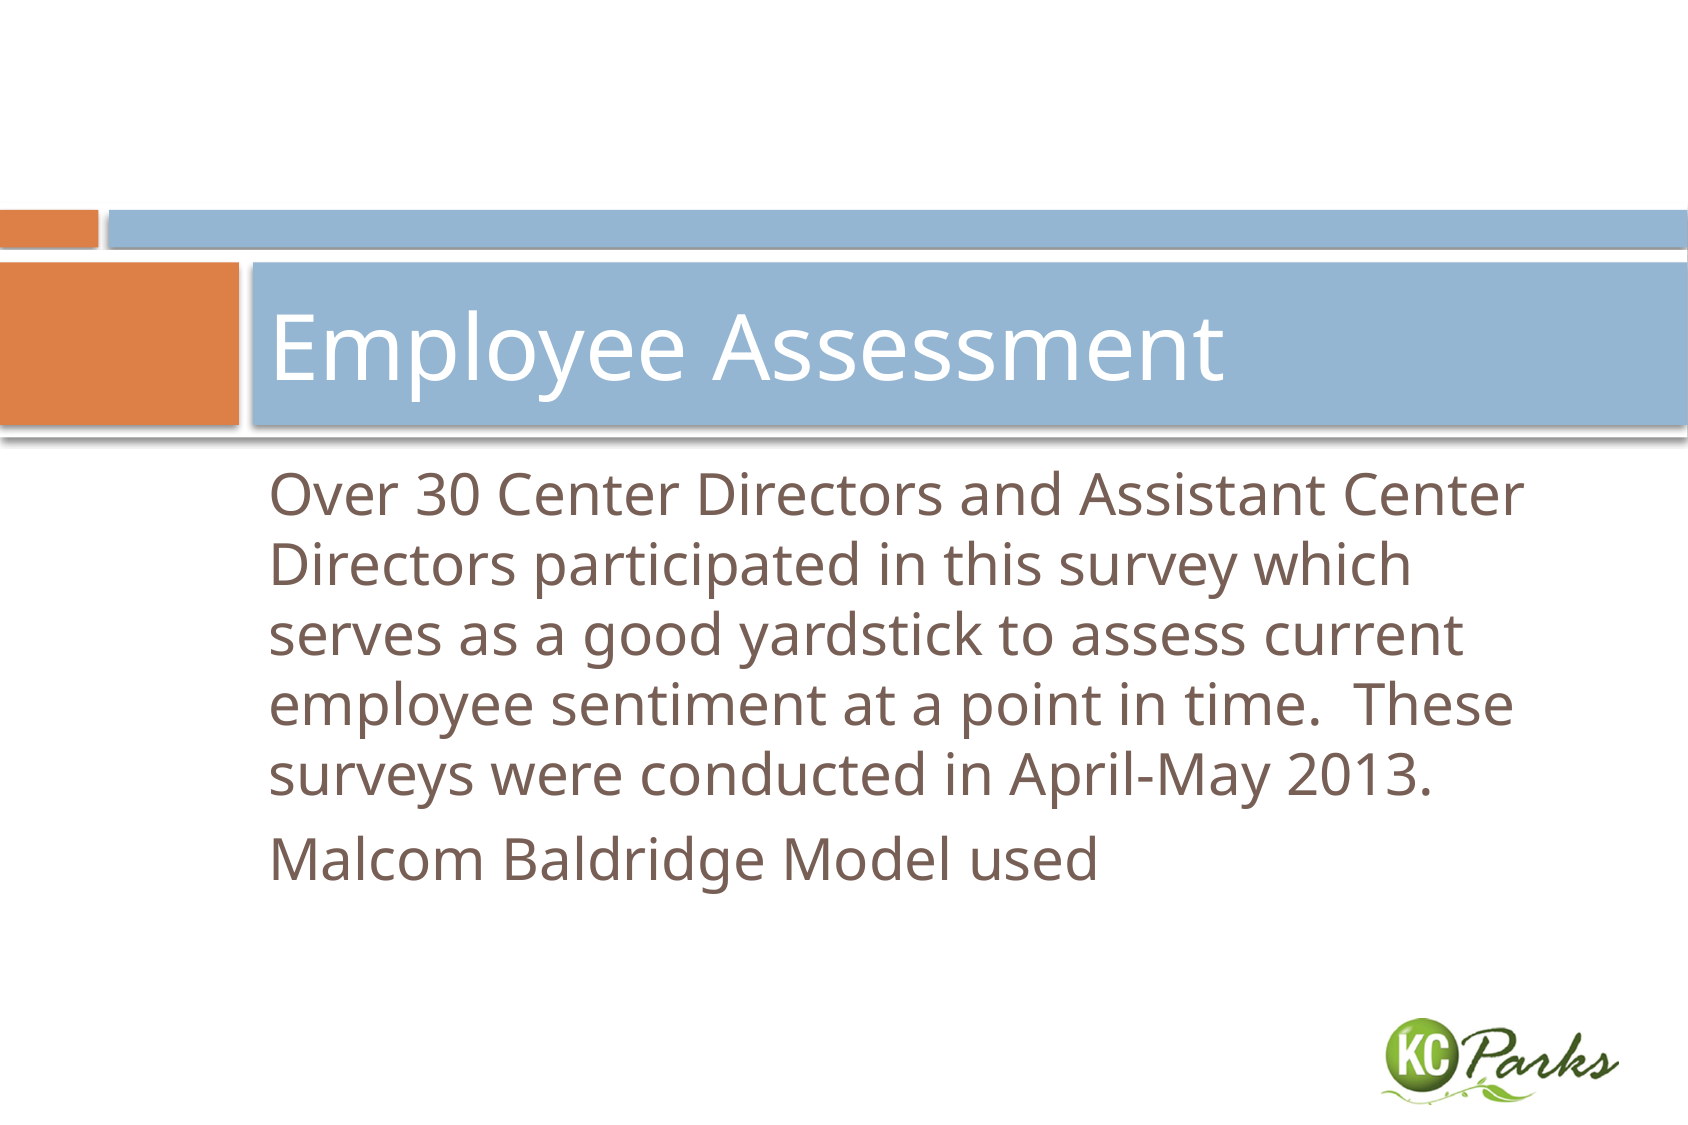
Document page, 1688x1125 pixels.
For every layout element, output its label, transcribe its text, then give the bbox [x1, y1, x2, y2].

list Over 30 Center Directors and Assistant Center Directors participated in this survey which serves as a good yardstick to assess current employee sentiment at a point in time. These surveys were conducted in April-May 2013. Malcom Baldridge Model used [253, 450, 1568, 725]
picture [1381, 1018, 1619, 1105]
title Employee Assessment [253, 262, 1660, 425]
